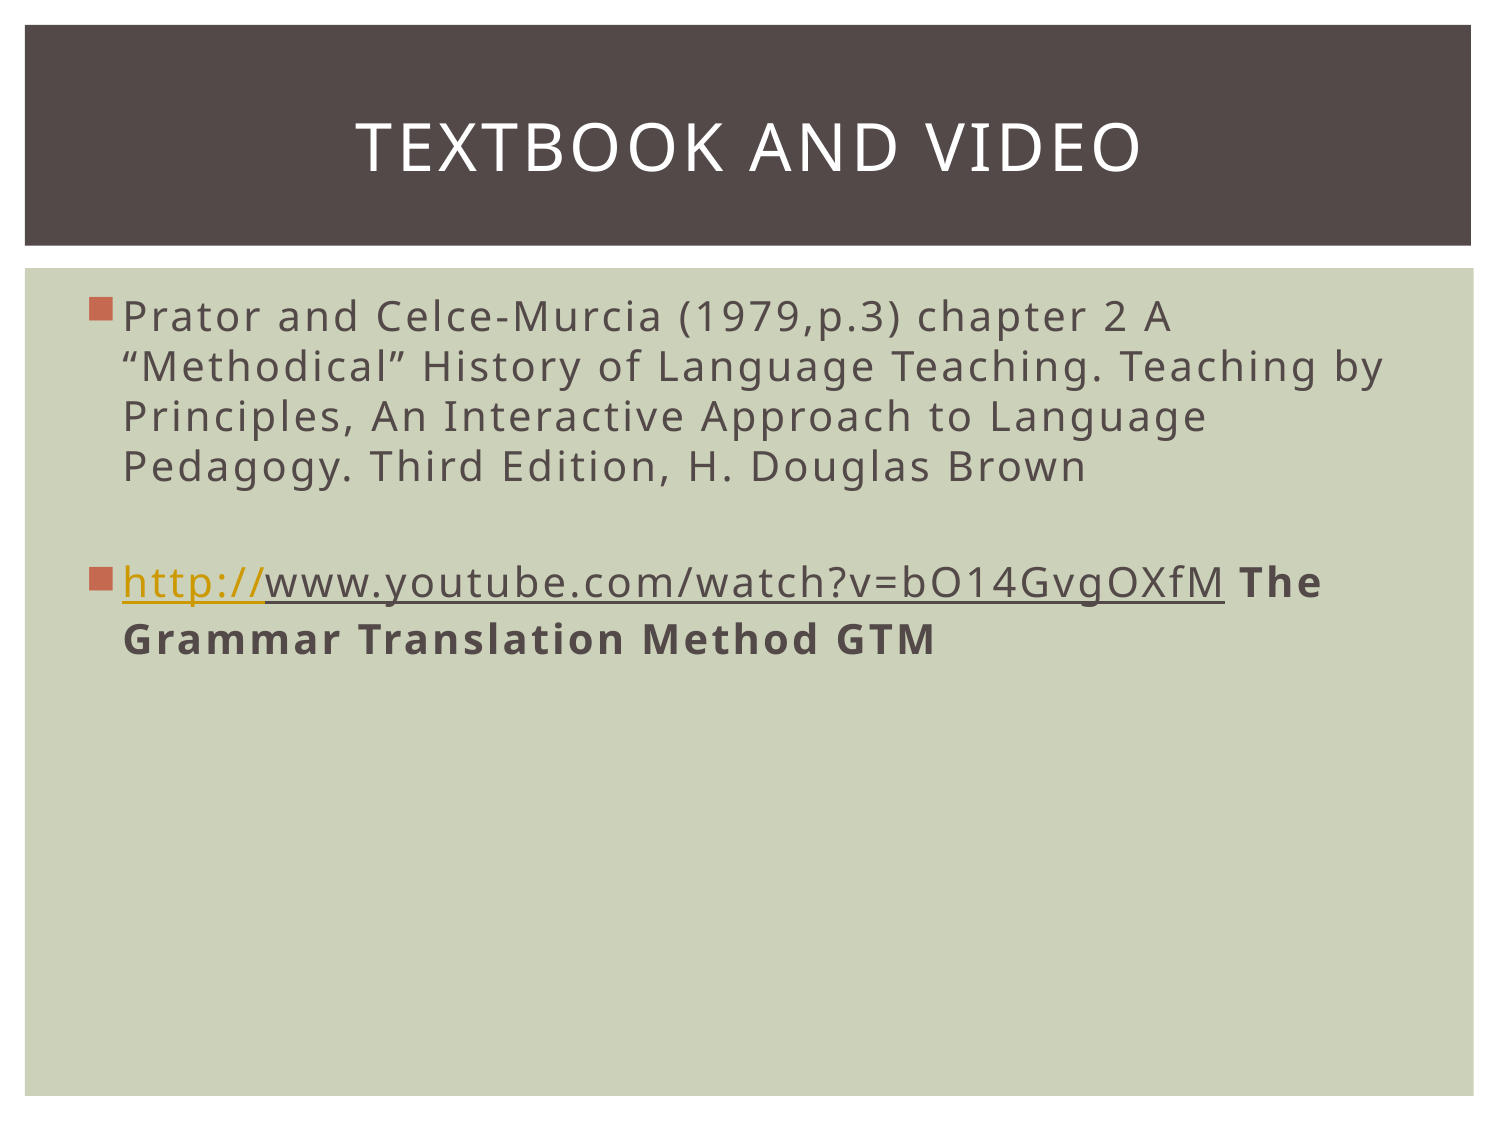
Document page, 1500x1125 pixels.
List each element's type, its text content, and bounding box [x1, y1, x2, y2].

list Prator and Celce-Murcia (1979,p.3) chapter 2 A “Methodical” History of Language Teaching. Teaching by Principles, An Interactive Approach to Language Pedagogy. Third Edition, H. Douglas Brown http://www.youtube.com/watch?v=bO14GvgOXfM The Grammar Translation Method GTM [62, 281, 1442, 1005]
title Textbook and video [62, 58, 1438, 232]
